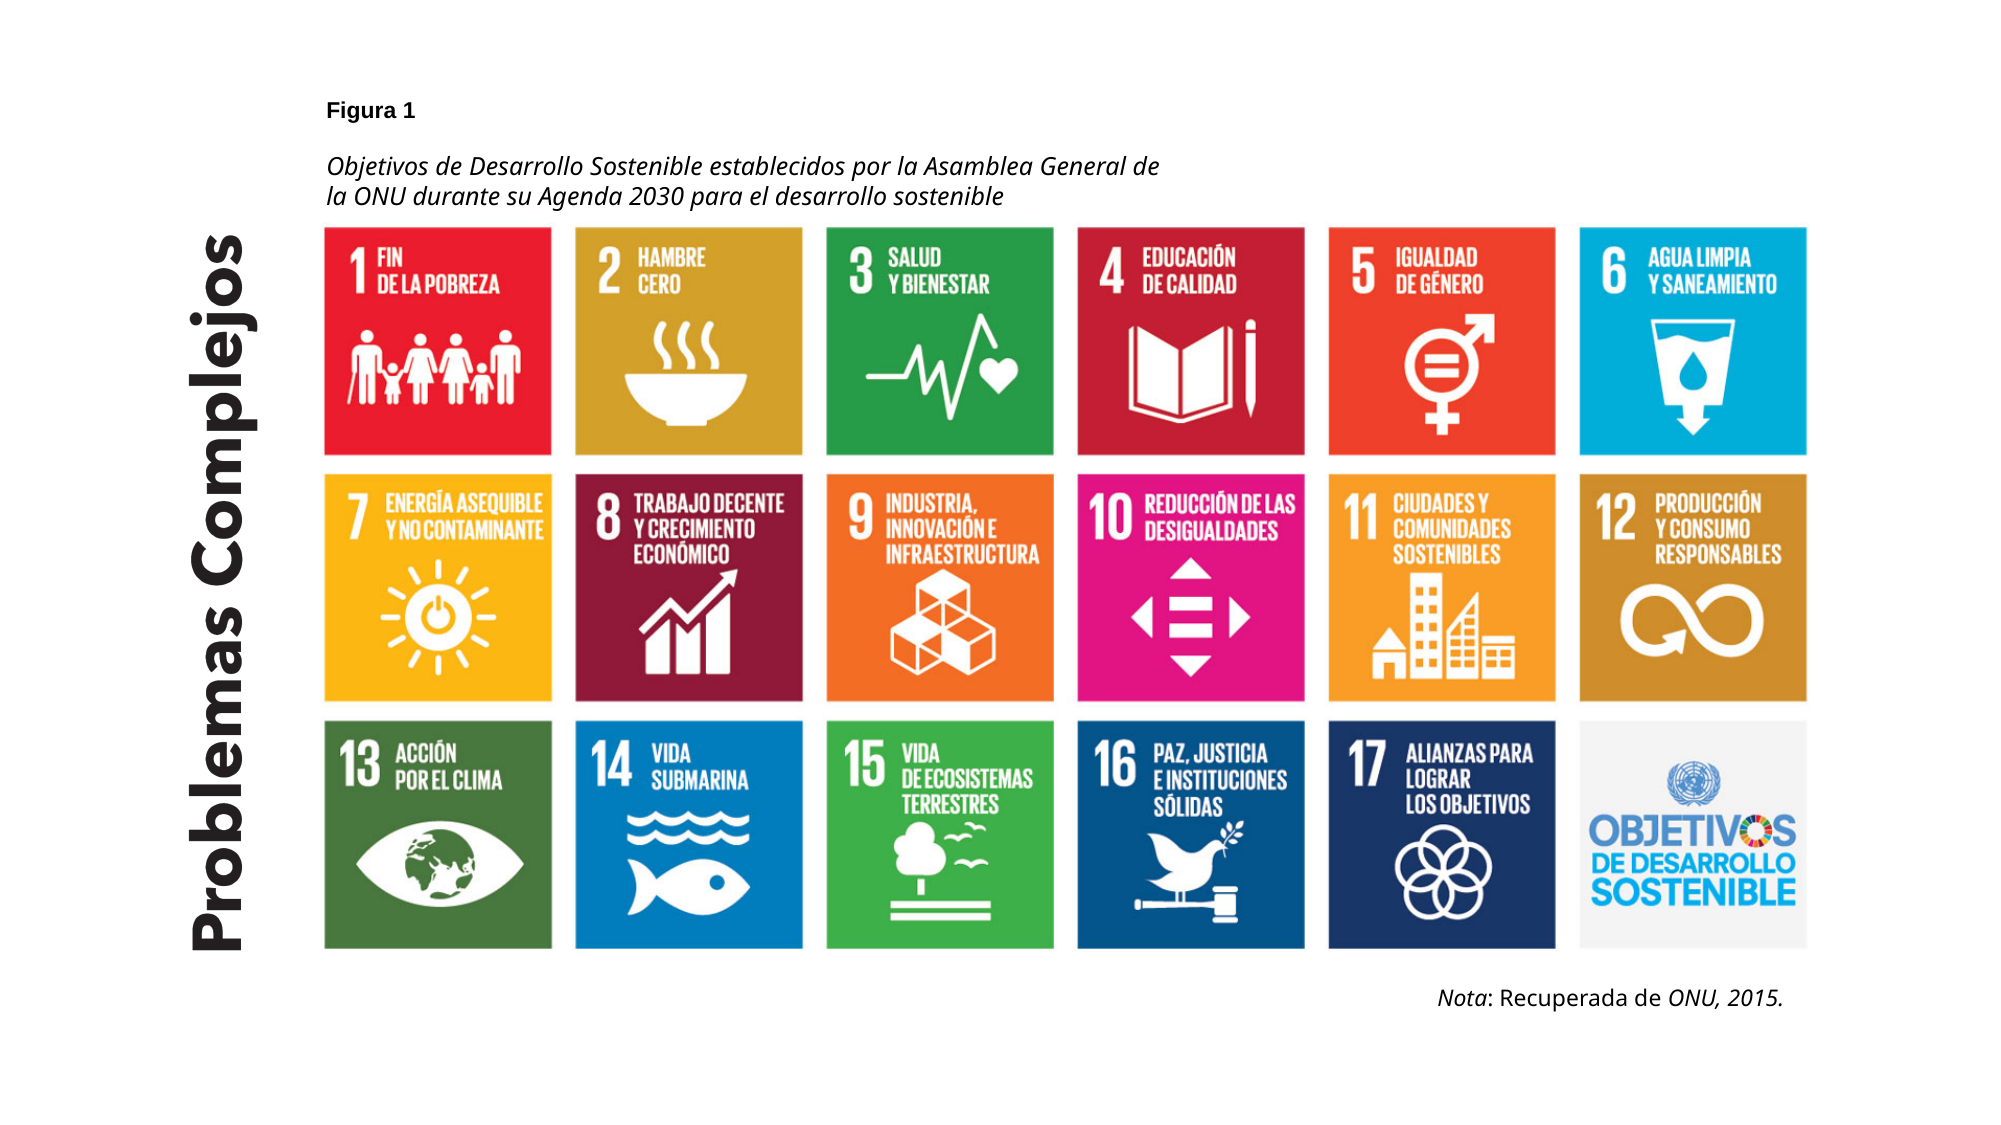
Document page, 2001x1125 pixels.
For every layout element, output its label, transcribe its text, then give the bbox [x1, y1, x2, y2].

picture [0, 222, 1819, 956]
text_box Figura 1 Objetivos de Desarrollo Sostenible establecidos por la Asamblea General de la ONU durante su Agenda 2030 para el desarrollo sostenible [311, 73, 1182, 223]
text_box Nota: Recuperada de ONU, 2015. [1422, 963, 1818, 1052]
